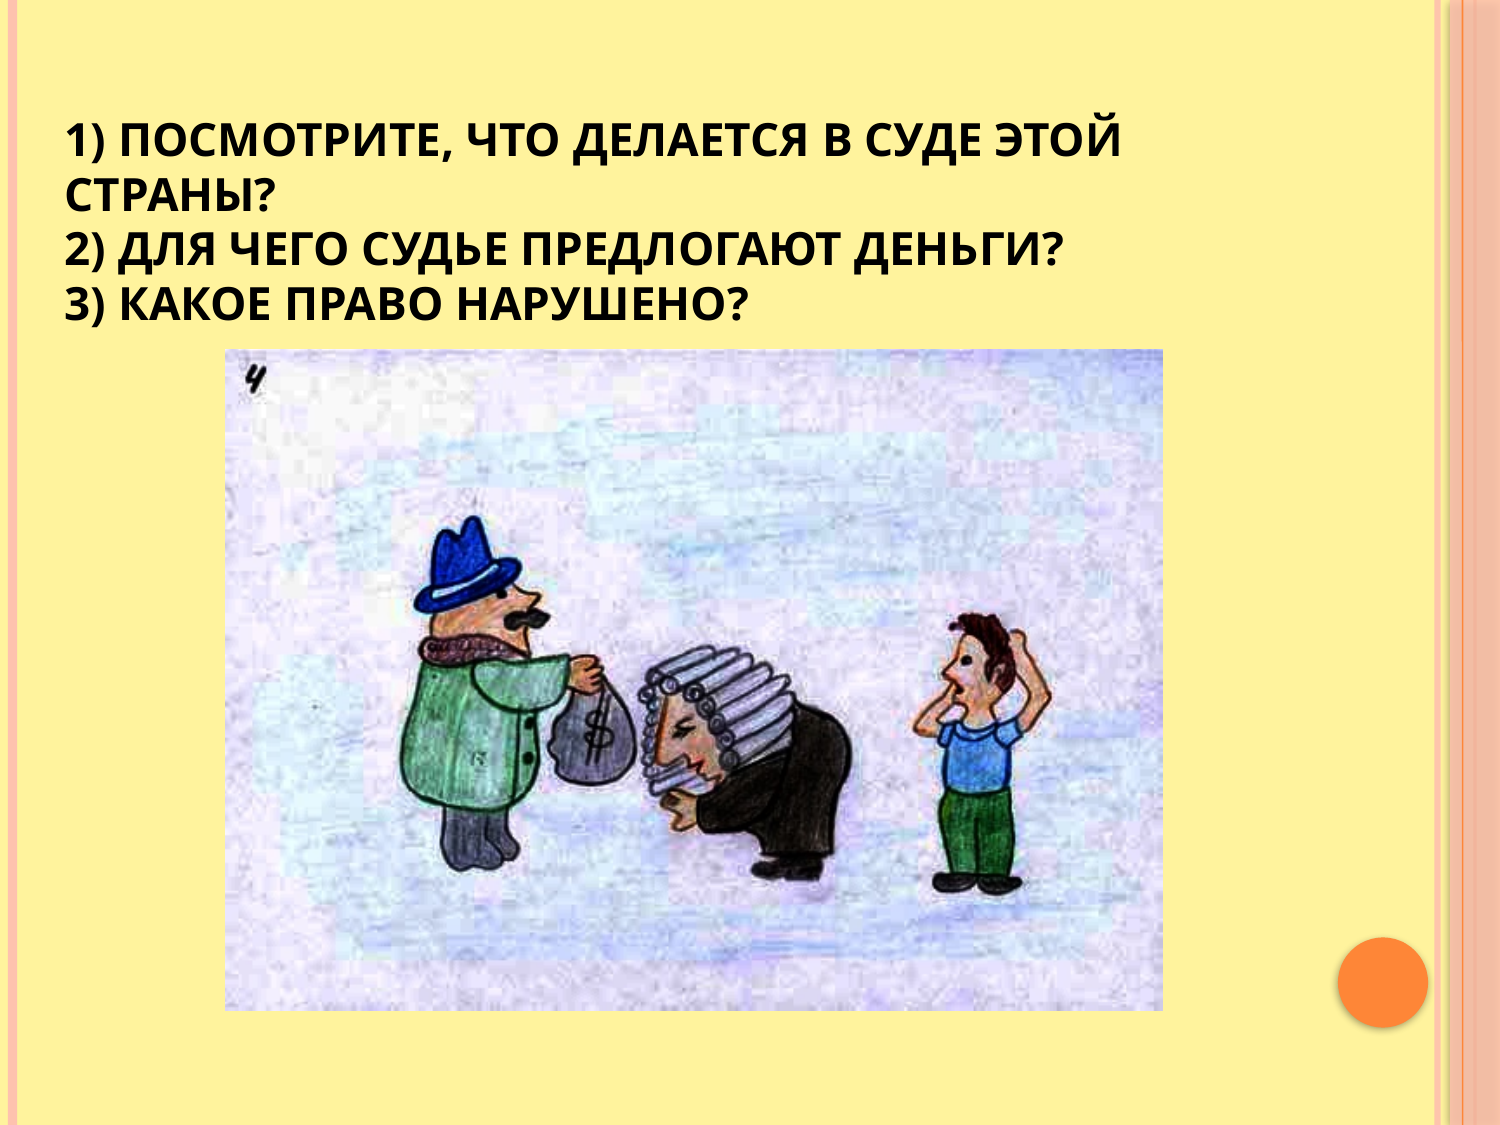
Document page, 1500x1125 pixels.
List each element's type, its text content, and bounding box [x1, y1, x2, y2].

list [224, 349, 1164, 1011]
title 1) ПОСМОТРИТЕ, ЧТО ДЕЛАЕТСЯ В СУДЕ ЭТОЙ СТРАНЫ? 2) ДЛЯ ЧЕГО СУДЬЕ ПРЕДЛОГАЮТ ДЕНЬГИ? 3) КАКОЕ ПРАВО НАРУШЕНО? [50, 99, 1275, 338]
